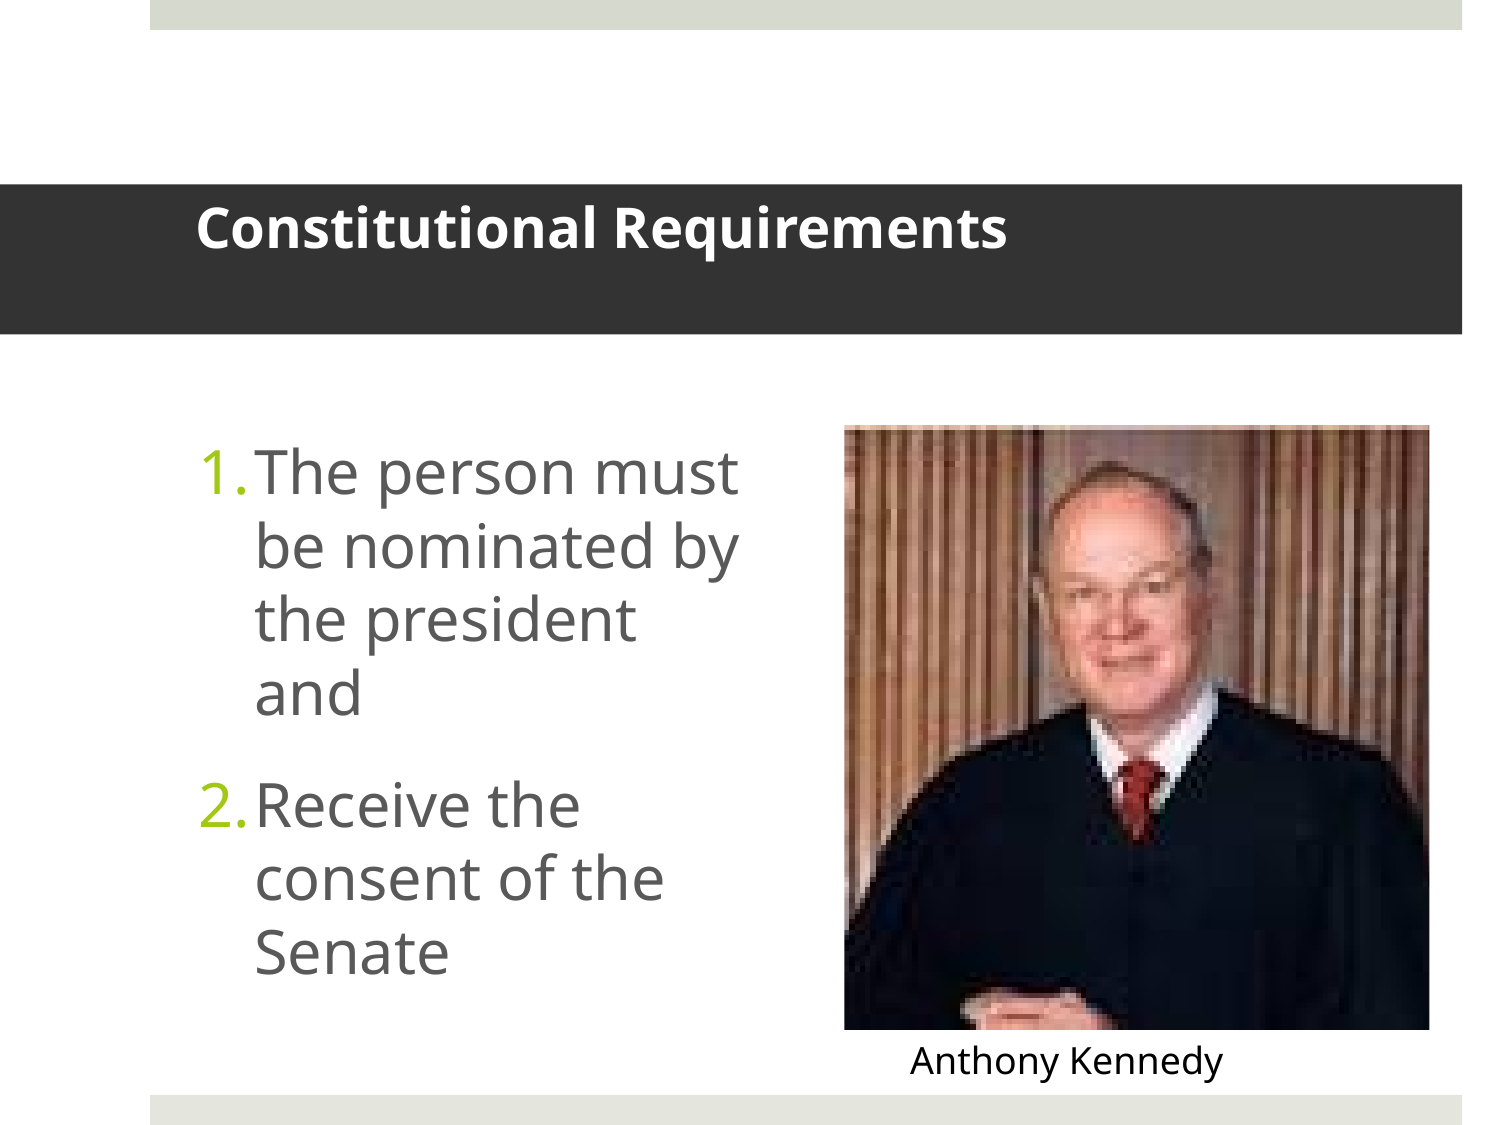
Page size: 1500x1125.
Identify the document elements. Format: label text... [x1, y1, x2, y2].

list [843, 425, 1430, 1031]
text_box Anthony Kennedy [895, 1031, 1393, 1090]
title Constitutional Requirements [0, 184, 1463, 335]
list The person must be nominated by the president and Receive the consent of the Senate [183, 425, 769, 1030]
